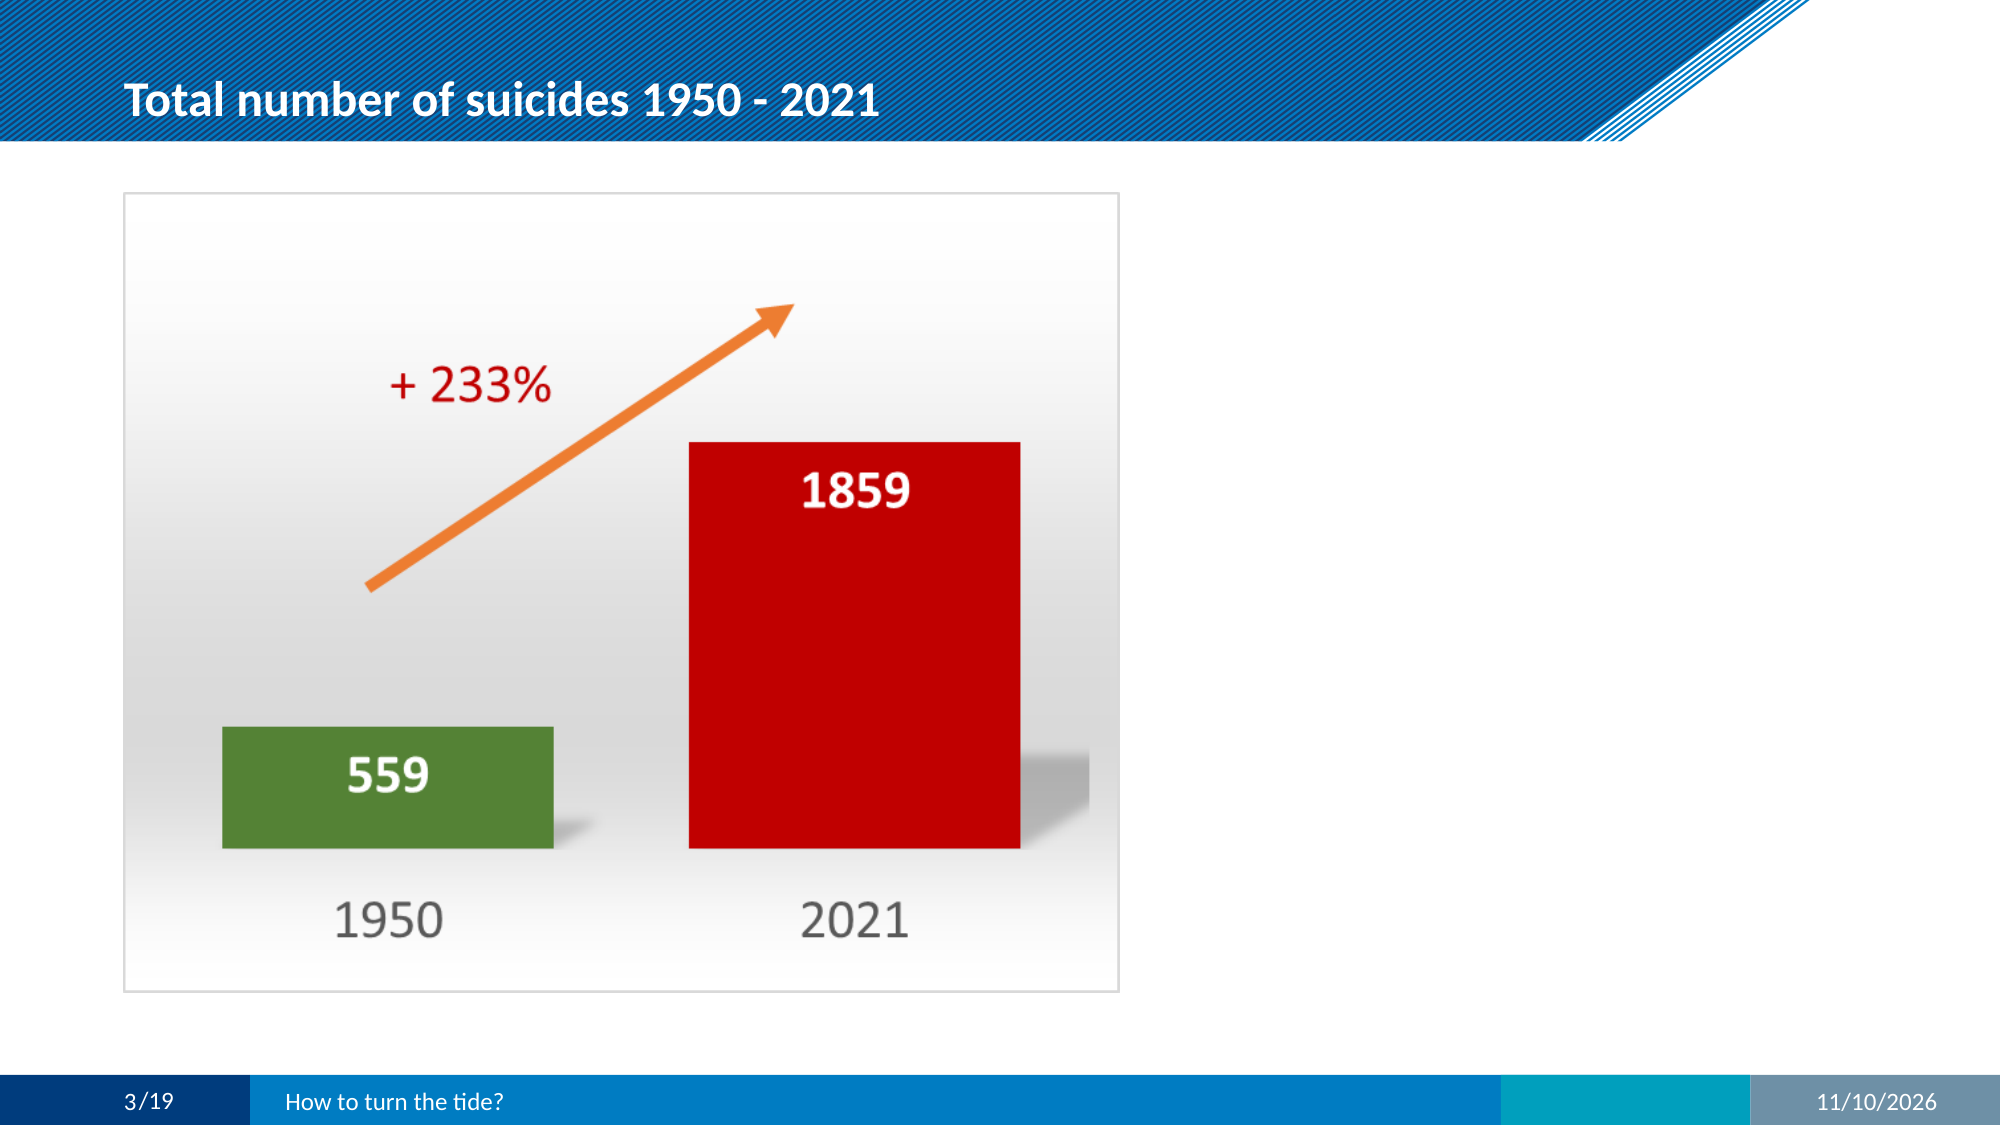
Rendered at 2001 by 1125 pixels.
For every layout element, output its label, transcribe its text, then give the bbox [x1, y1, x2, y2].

title Total number of suicides 1950 - 2021 [123, 0, 1551, 141]
slide_number 3 [123, 1074, 243, 1125]
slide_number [1750, 1074, 1938, 1125]
footer How to turn the tide? [285, 1074, 1316, 1125]
text_box /19 [123, 1077, 202, 1122]
picture [0, 0, 2001, 1125]
